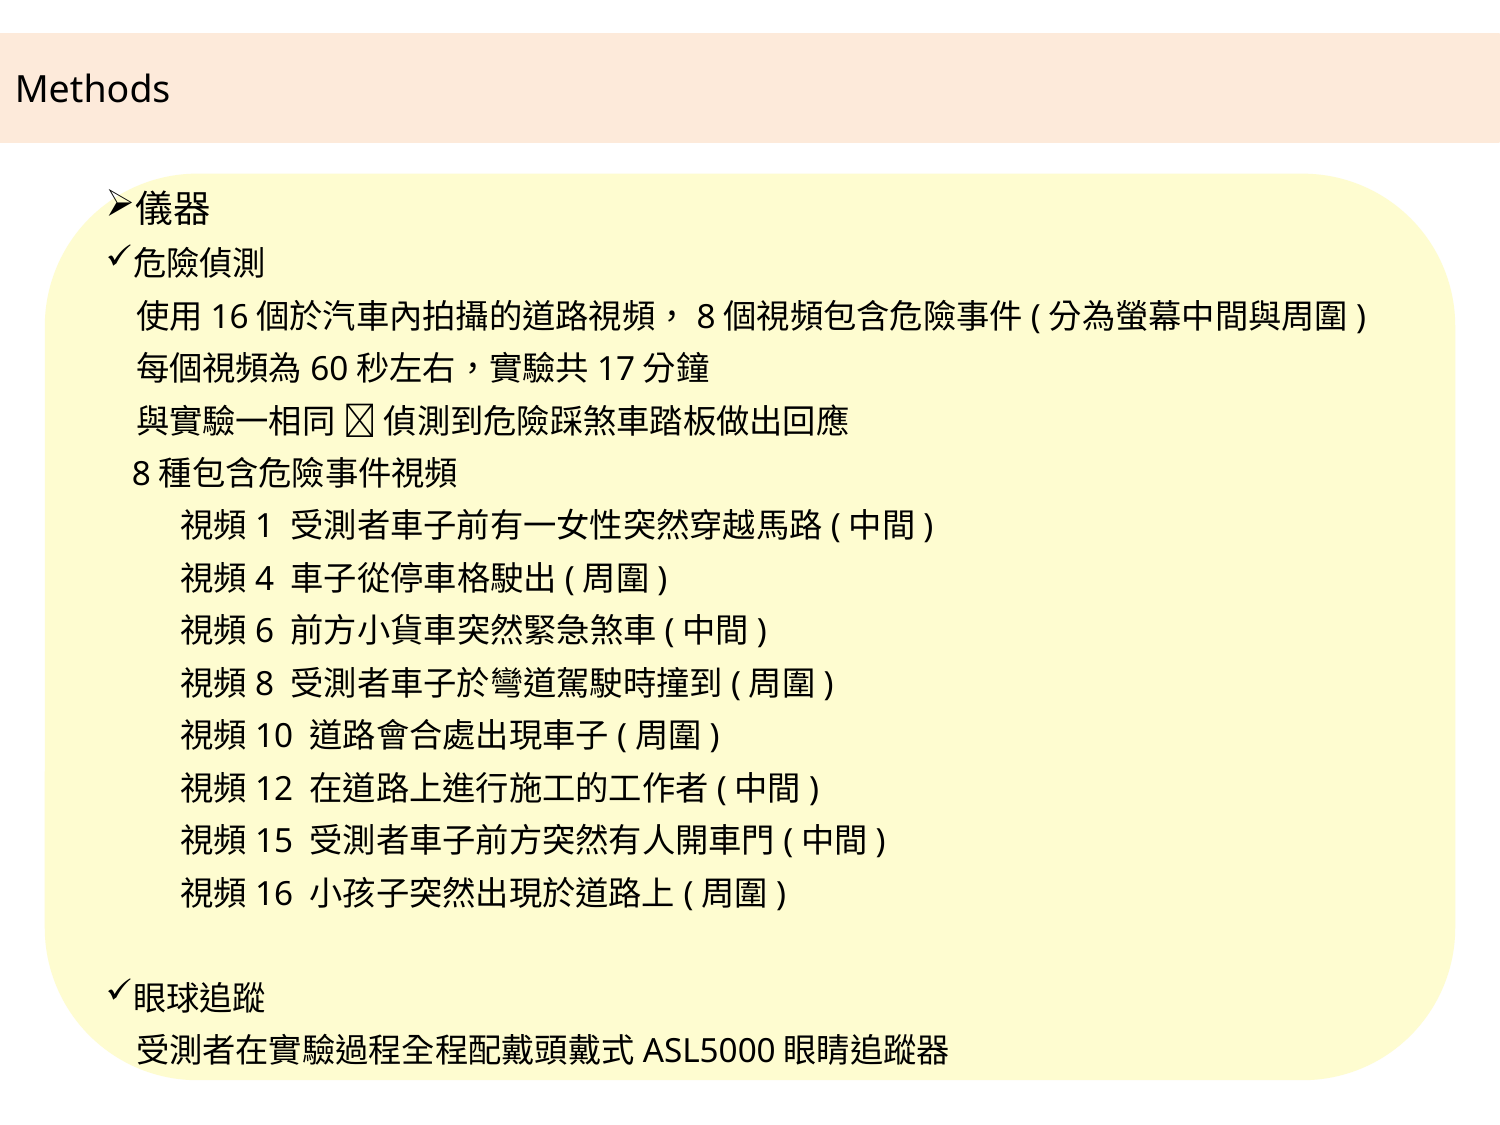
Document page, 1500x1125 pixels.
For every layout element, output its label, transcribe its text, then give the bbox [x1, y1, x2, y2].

text_box 儀器 危險偵測 使用16個於汽車內拍攝的道路視頻，8個視頻包含危險事件(分為螢幕中間與周圍) 每個視頻為60秒左右，實驗共17分鐘 與實驗一相同  偵測到危險踩煞車踏板做出回應 8種包含危險事件視頻 視頻1 受測者車子前有一女性突然穿越馬路(中間) 視頻4 車子從停車格駛出(周圍) 視頻6 前方小貨車突然緊急煞車(中間) 視頻8 受測者車子於彎道駕駛時撞到(周圍) 視頻10 道路會合處出現車子(周圍) 視頻12 在道路上進行施工的工作者(中間) 視頻15 受測者車子前方突然有人開車門(中間) 視頻16 小孩子突然出現於道路上(周圍) 眼球追蹤 受測者在實驗過程全程配戴頭戴式ASL5000眼睛追蹤器 [44, 173, 1456, 1081]
text_box Methods [0, 33, 1500, 143]
